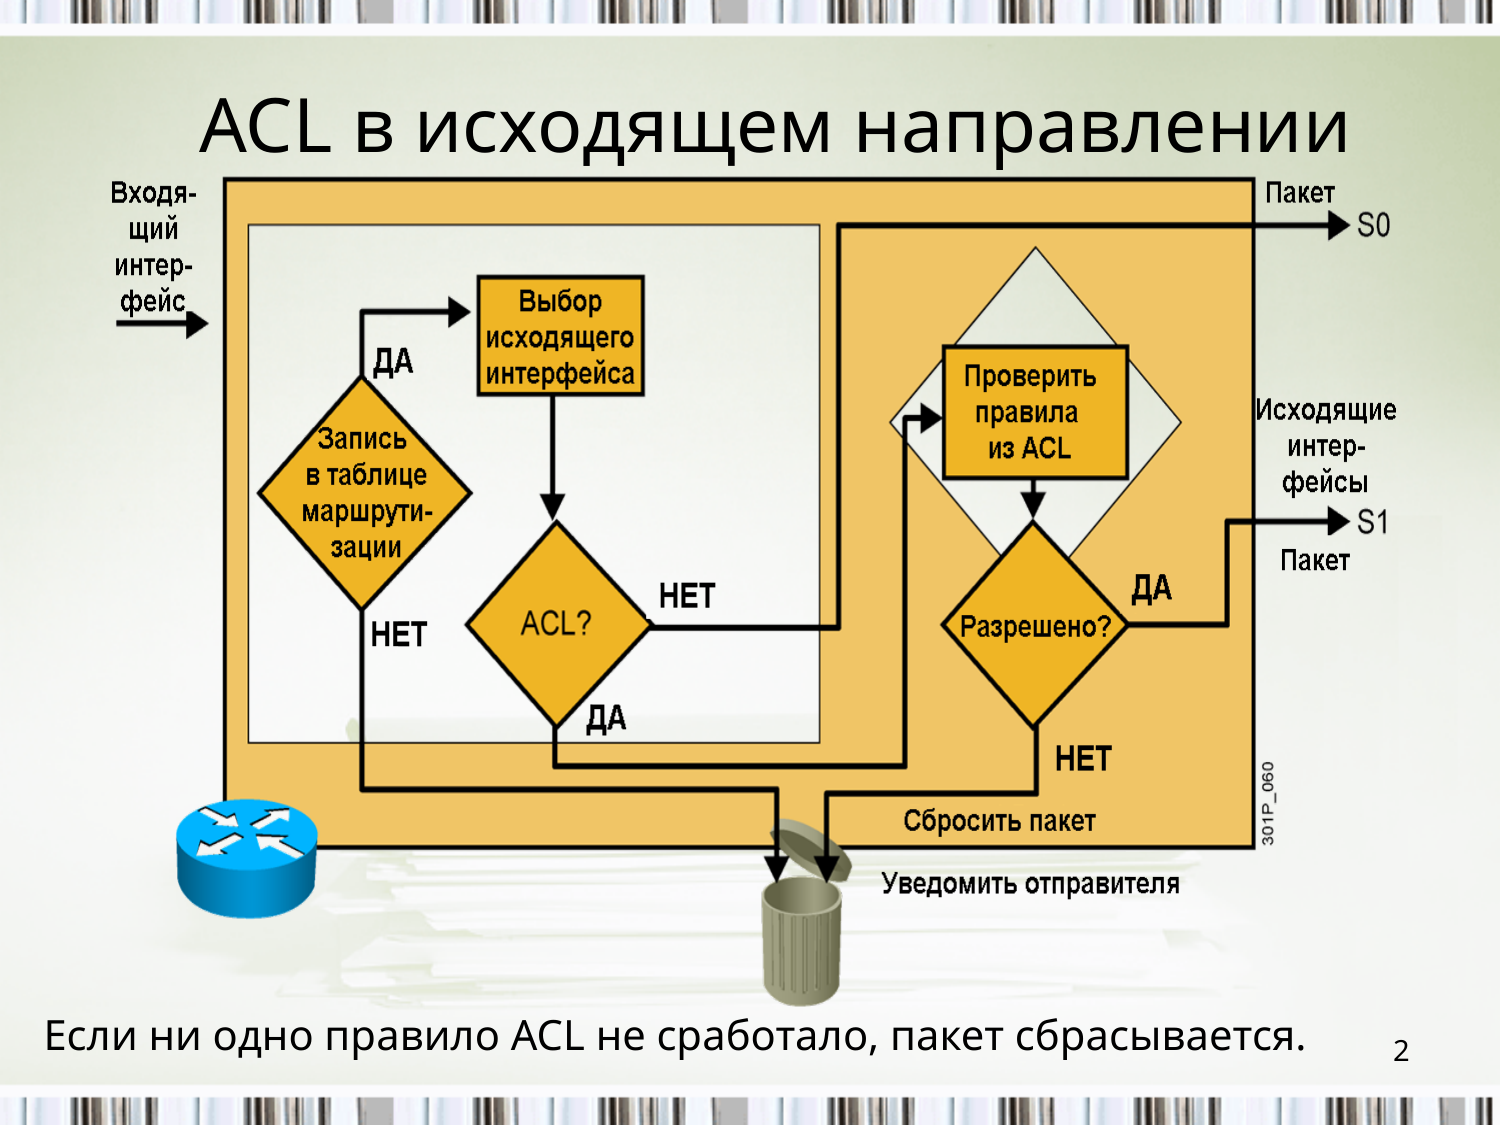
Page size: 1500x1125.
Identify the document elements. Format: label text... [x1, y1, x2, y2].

slide_number 2 [1074, 1024, 1426, 1103]
text_box Если ни одно правило ACL не сработало, пакет сбрасывается. [24, 1012, 1394, 1060]
title ACL в исходящем направлении [107, 53, 1444, 192]
picture [0, 0, 1500, 1125]
